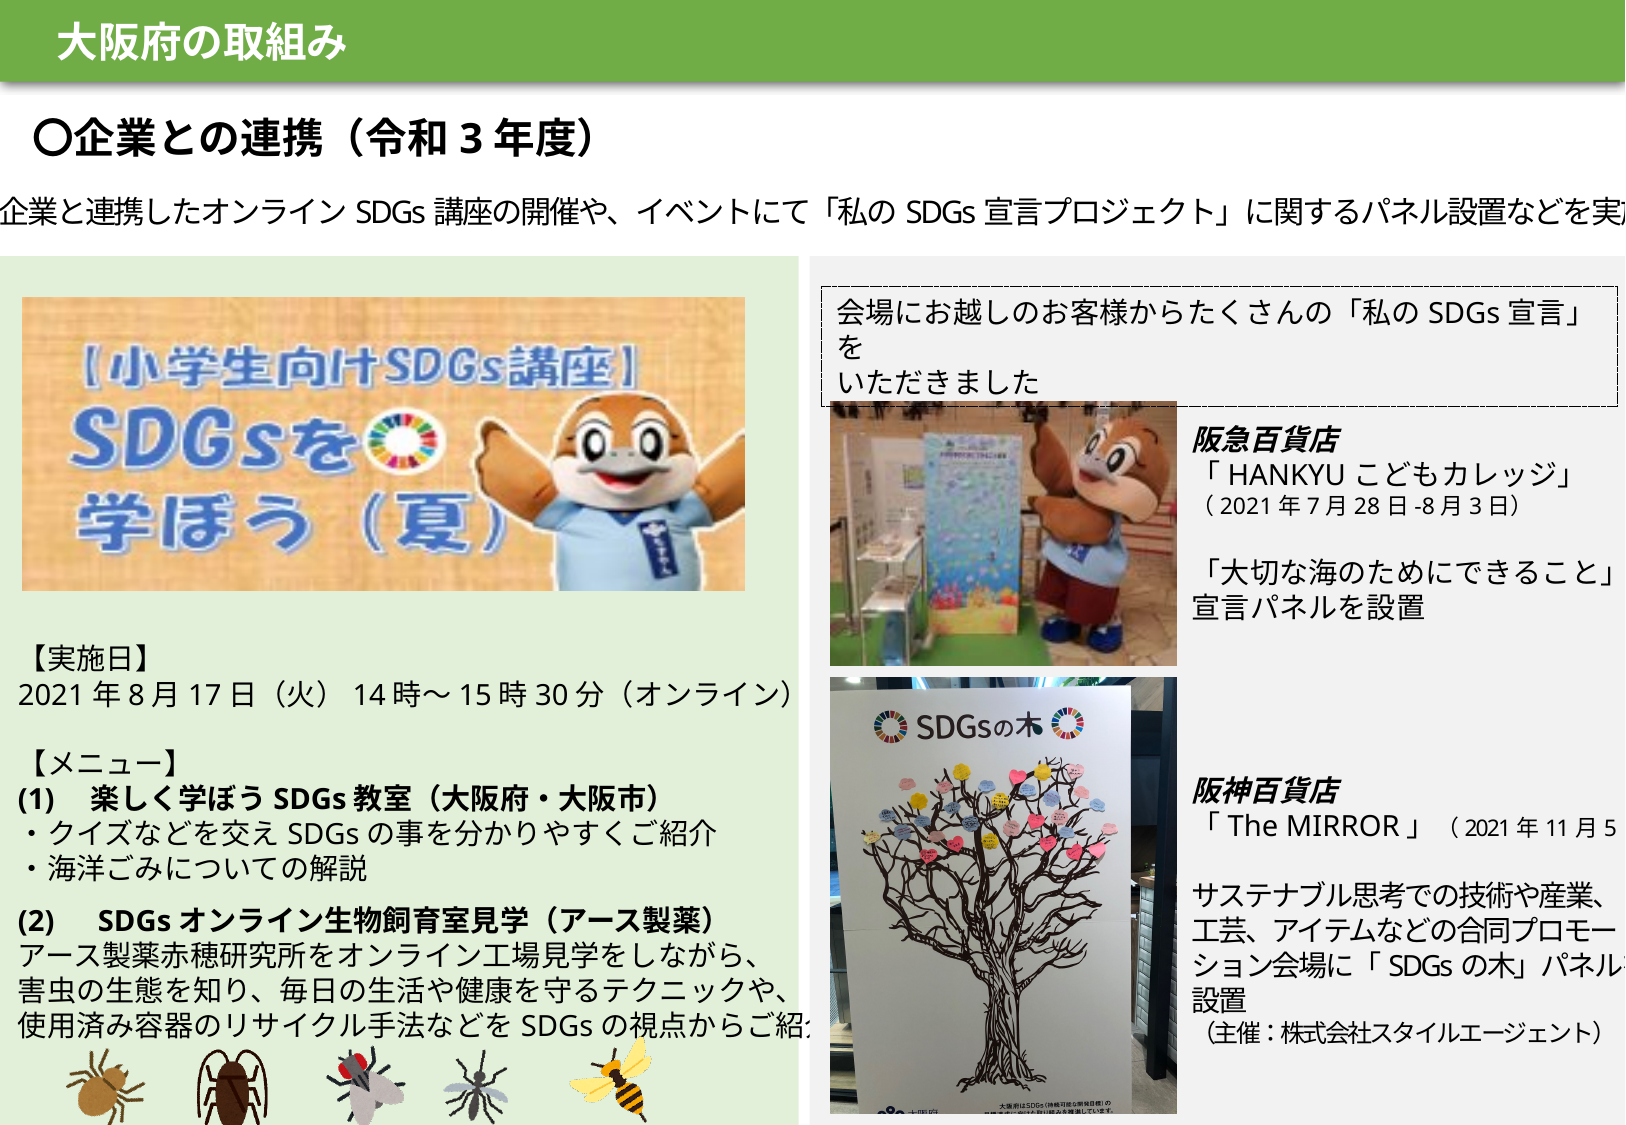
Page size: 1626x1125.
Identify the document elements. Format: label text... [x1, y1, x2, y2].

text_box [0, 255, 800, 1125]
picture [44, 1028, 166, 1125]
picture [179, 1037, 284, 1125]
text_box 阪神百貨店 「The MIRROR」（2021年11月5日-16日） サステナブル思考での技術や産業、 工芸、アイテムなどの合同プロモー ション会場に「SDGsの木」パネルを 設置 （主催：株式会社スタイルエージェント） [1177, 765, 1625, 1055]
picture [295, 1014, 431, 1125]
picture [558, 1021, 688, 1125]
picture [829, 401, 1177, 666]
text_box 〇企業との連携（令和3年度） [17, 121, 729, 170]
picture [829, 677, 1177, 1114]
picture [430, 1038, 524, 1125]
text_box [809, 255, 1625, 1125]
text_box 【実施日】 2021年8月17日（火）14時～15時30分（オンライン） 【メニュー】 (1) 楽しく学ぼうSDGs教室（大阪府・大阪市） ・クイズなどを交えSDGsの事を分かりやすくご紹介 ・海洋ごみについての解説 (2) SDGsオンライン生物飼育室見学（アース製薬） アース製薬赤穂研究所をオンライン工場見学をしながら、 害虫の生態を知り、毎日の生活や健康を守るテクニックや、 使用済み容器のリサイクル手法などをSDGsの視点からご紹介 [3, 633, 809, 1125]
text_box 阪急百貨店 「HANKYUこどもカレッジ」 （2021年7月28日-8月3日） 「大切な海のためにできること」 宣言パネルを設置 [1177, 414, 1625, 632]
text_box 会場にお越しのお客様からたくさんの「私のSDGs宣言」を いただきました [821, 286, 1618, 407]
picture [22, 297, 745, 591]
text_box 大阪府の取組み [0, 0, 1625, 82]
text_box 民間企業と連携したオンラインSDGs講座の開催や、イベントにて「私のSDGs宣言プロジェクト」に関するパネル設置などを実施 [0, 184, 1625, 237]
